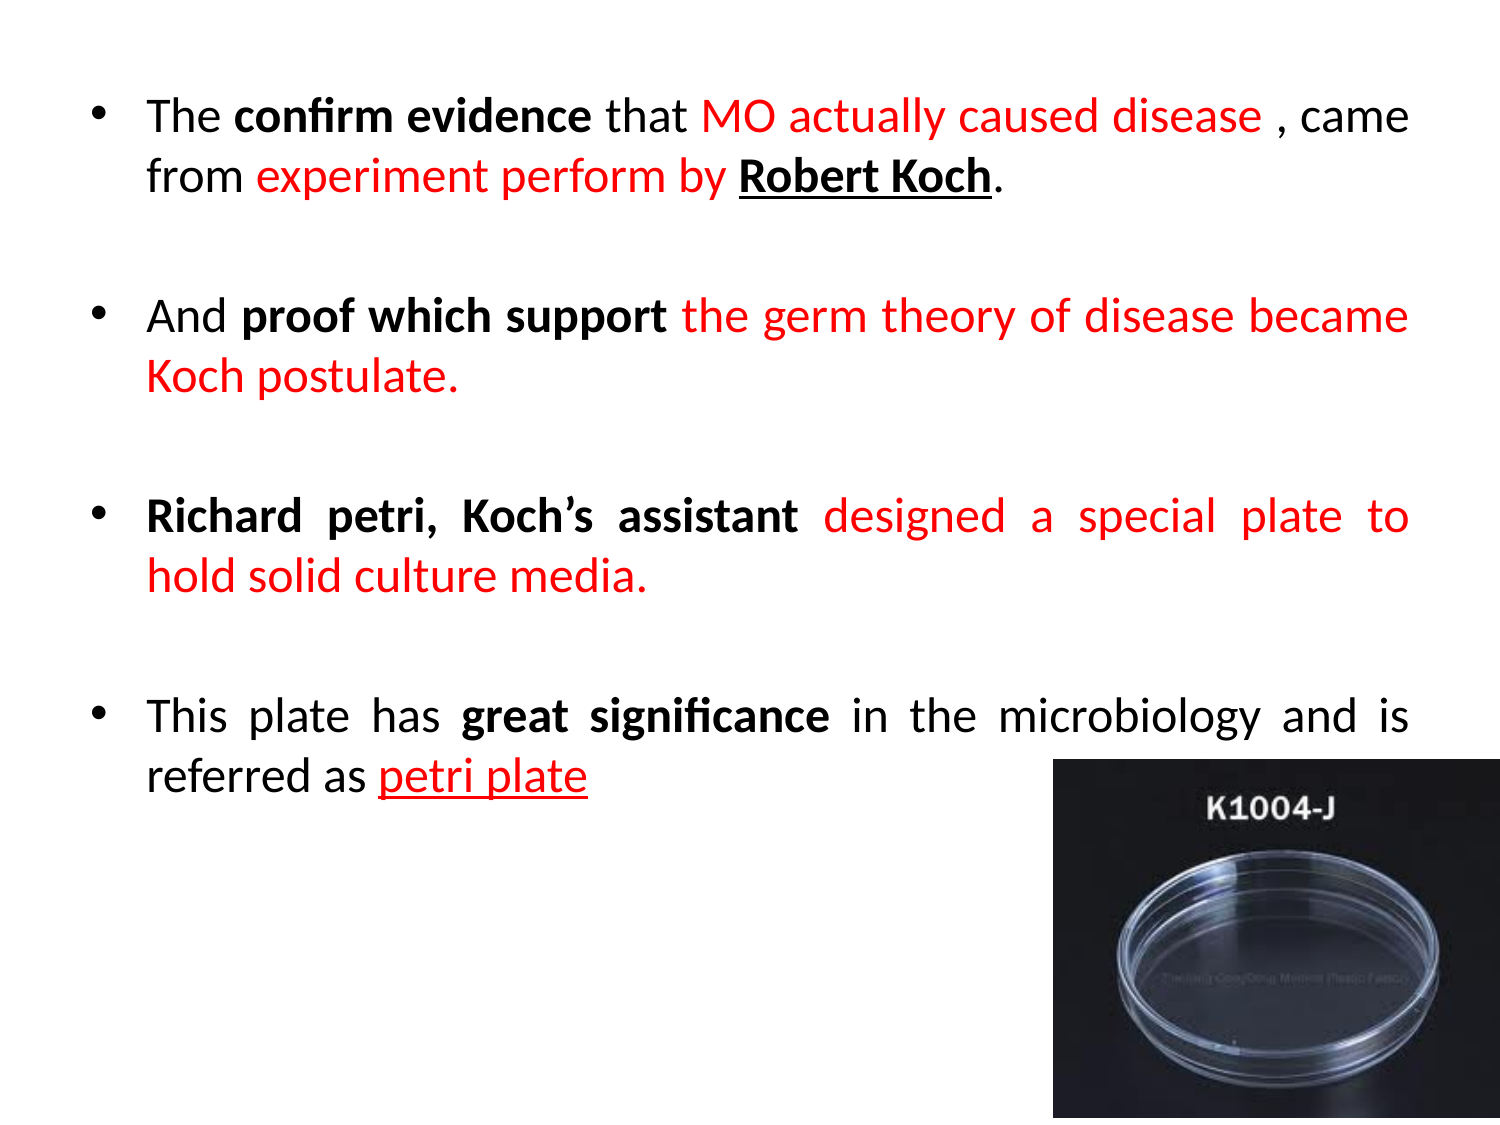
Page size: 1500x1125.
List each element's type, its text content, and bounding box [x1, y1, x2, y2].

picture [1053, 759, 1500, 1118]
list The confirm evidence that MO actually caused disease , came from experiment perform by Robert Koch. And proof which support the germ theory of disease became Koch postulate. Richard petri, Koch’s assistant designed a special plate to hold solid culture media. This plate has great significance in the microbiology and is referred as petri plate [75, 75, 1425, 1005]
